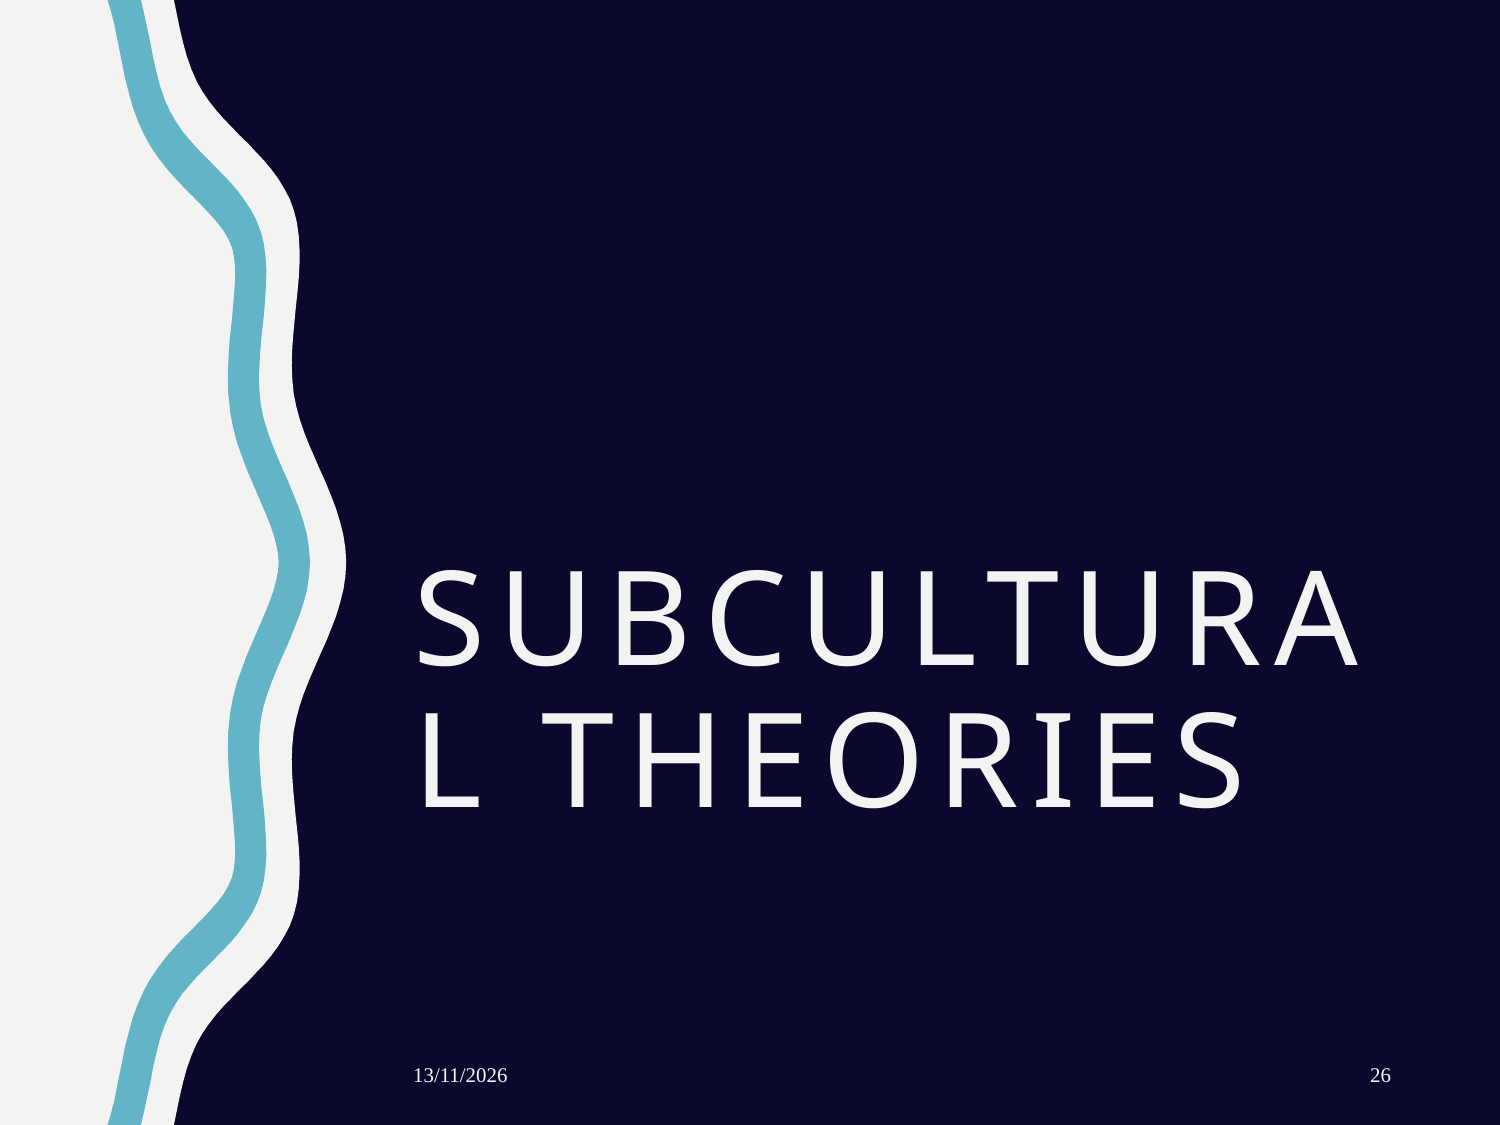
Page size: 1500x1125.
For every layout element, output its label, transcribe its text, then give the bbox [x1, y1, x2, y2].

slide_number 26 [1223, 1045, 1407, 1103]
title Subcultural theories [398, 176, 1407, 843]
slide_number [398, 1045, 582, 1103]
